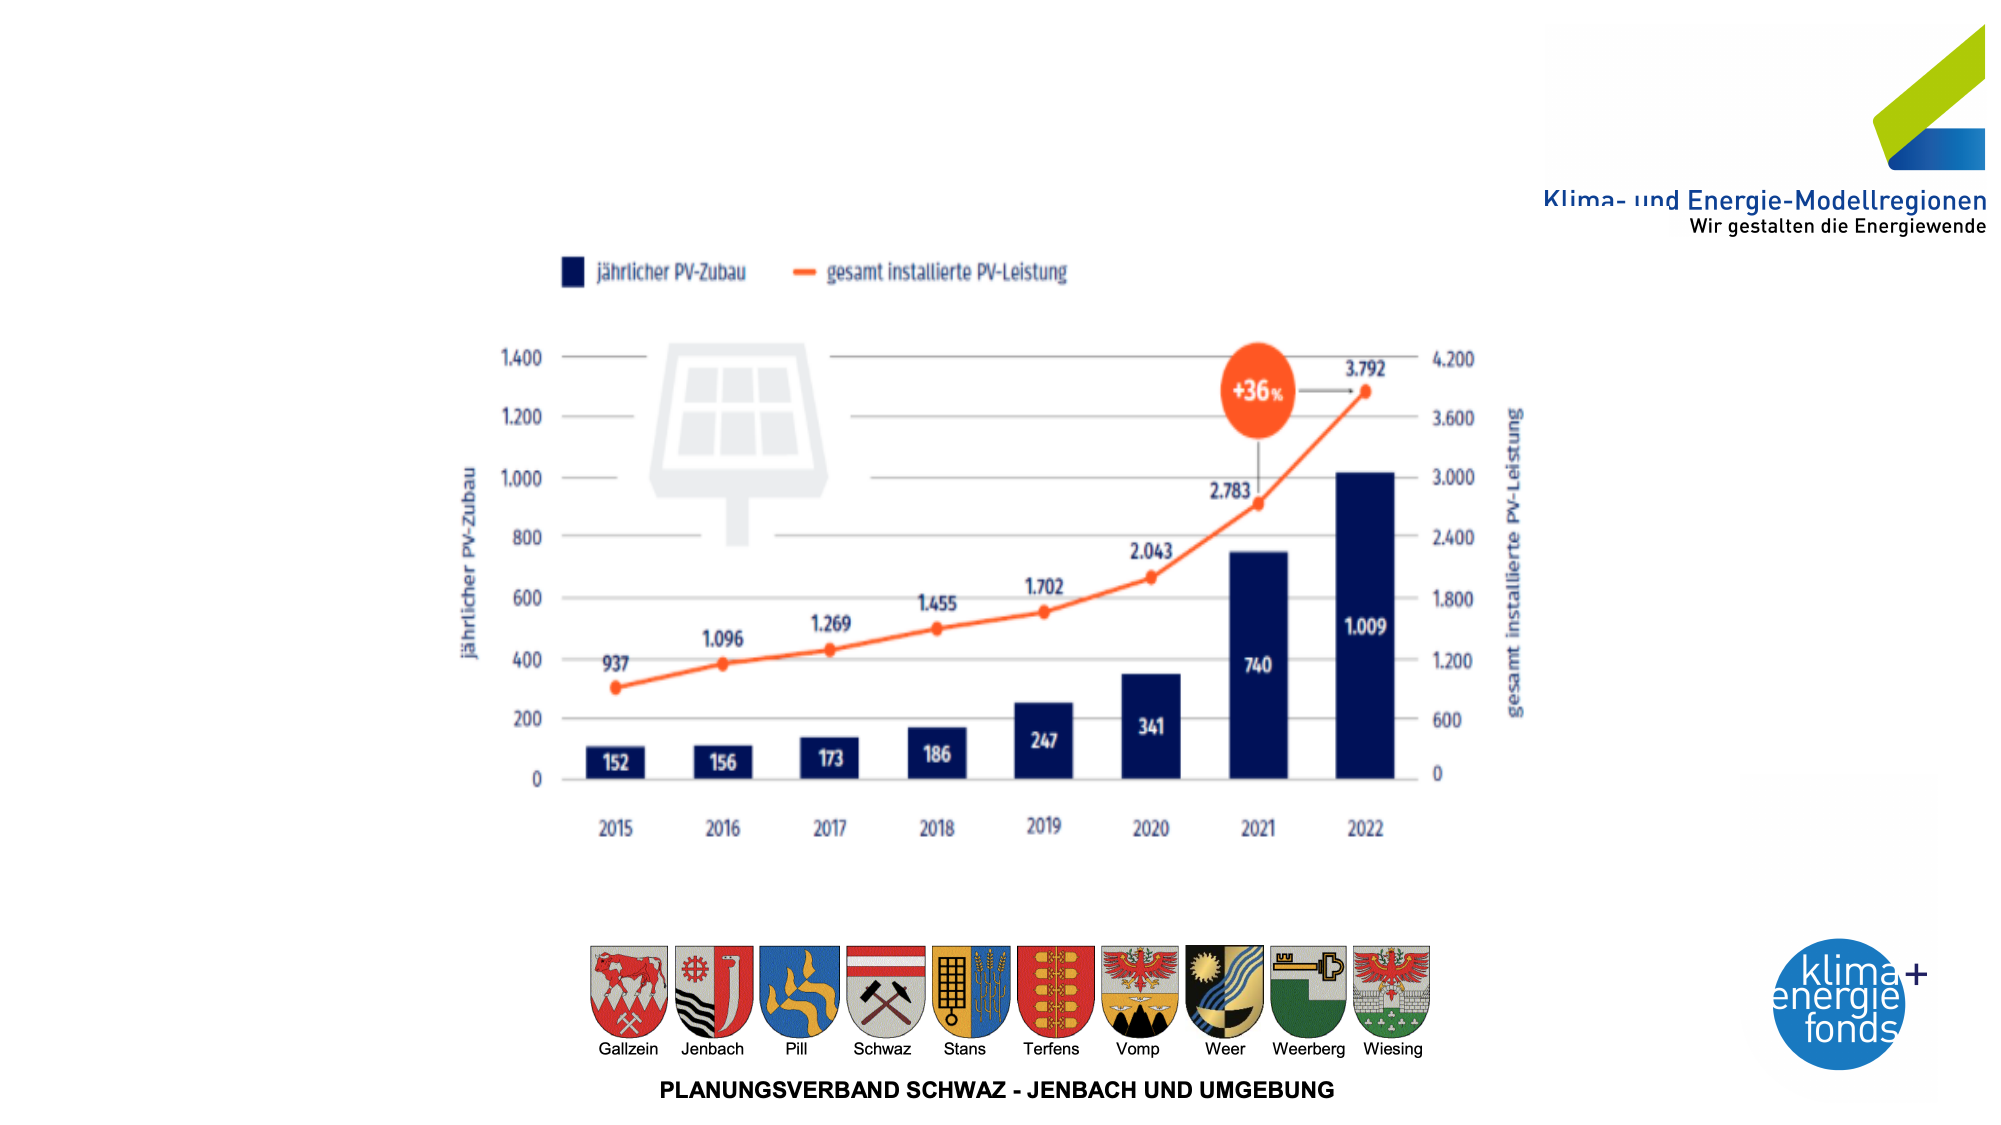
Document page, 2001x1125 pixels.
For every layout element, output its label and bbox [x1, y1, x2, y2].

picture [1545, 24, 1987, 237]
picture [587, 932, 1447, 1124]
picture [1740, 774, 1938, 1103]
list [331, 206, 1669, 919]
